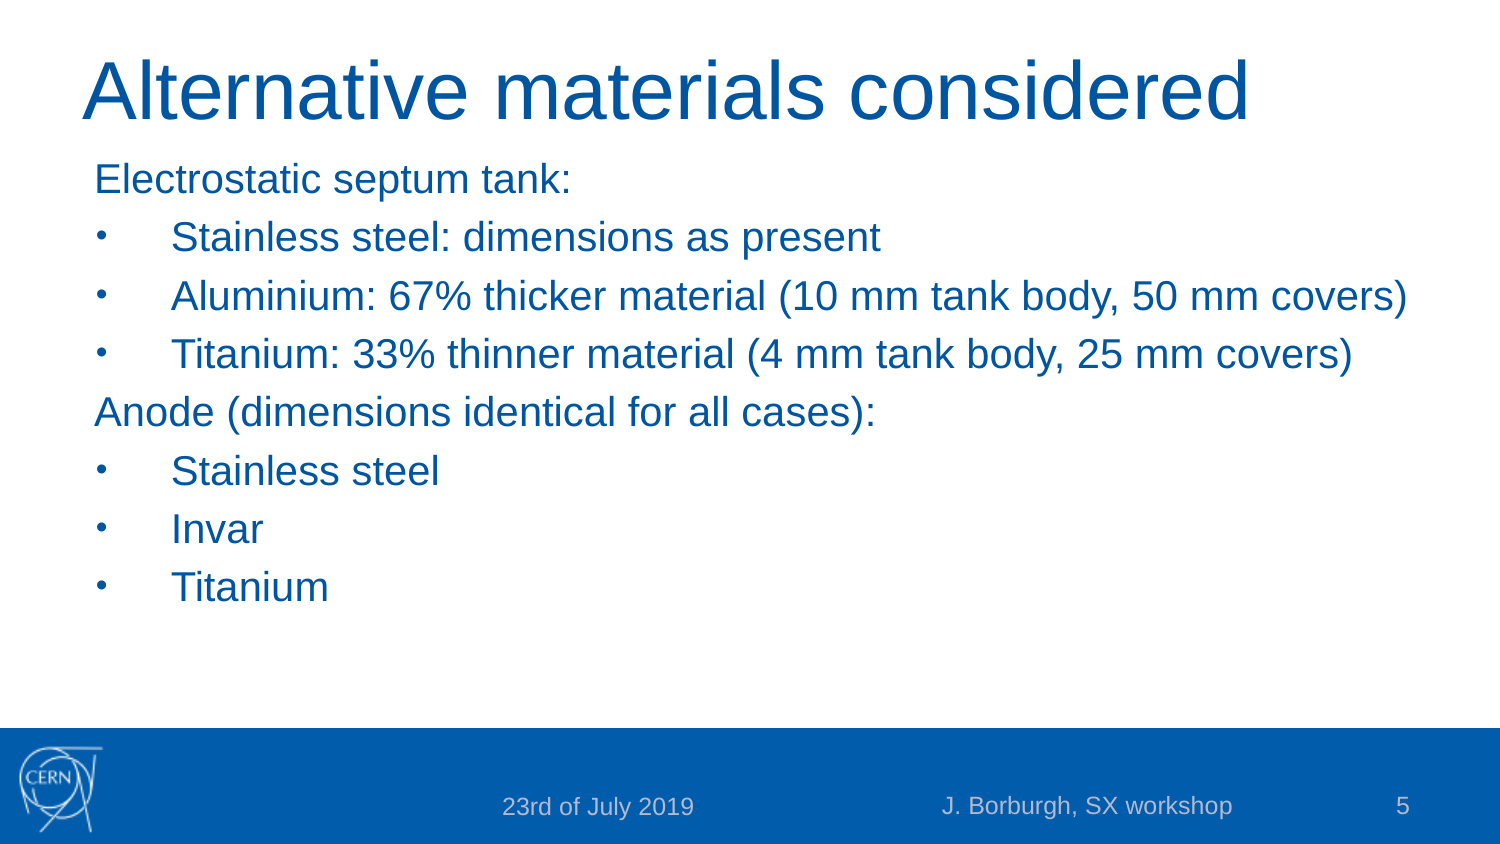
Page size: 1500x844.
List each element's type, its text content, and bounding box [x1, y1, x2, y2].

title Alternative materials considered [75, 28, 1425, 144]
footer J. Borburgh, SX workshop [850, 782, 1326, 827]
list Electrostatic septum tank: Stainless steel: dimensions as present Aluminium: 67% thicker material (10 mm tank body, 50 mm covers) Titanium: 33% thinner material (4 mm tank body, 25 mm covers) Anode (dimensions identical for all cases): Stainless steel Invar Titanium [75, 144, 1484, 702]
slide_number 5 [1342, 782, 1425, 827]
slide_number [487, 782, 838, 828]
